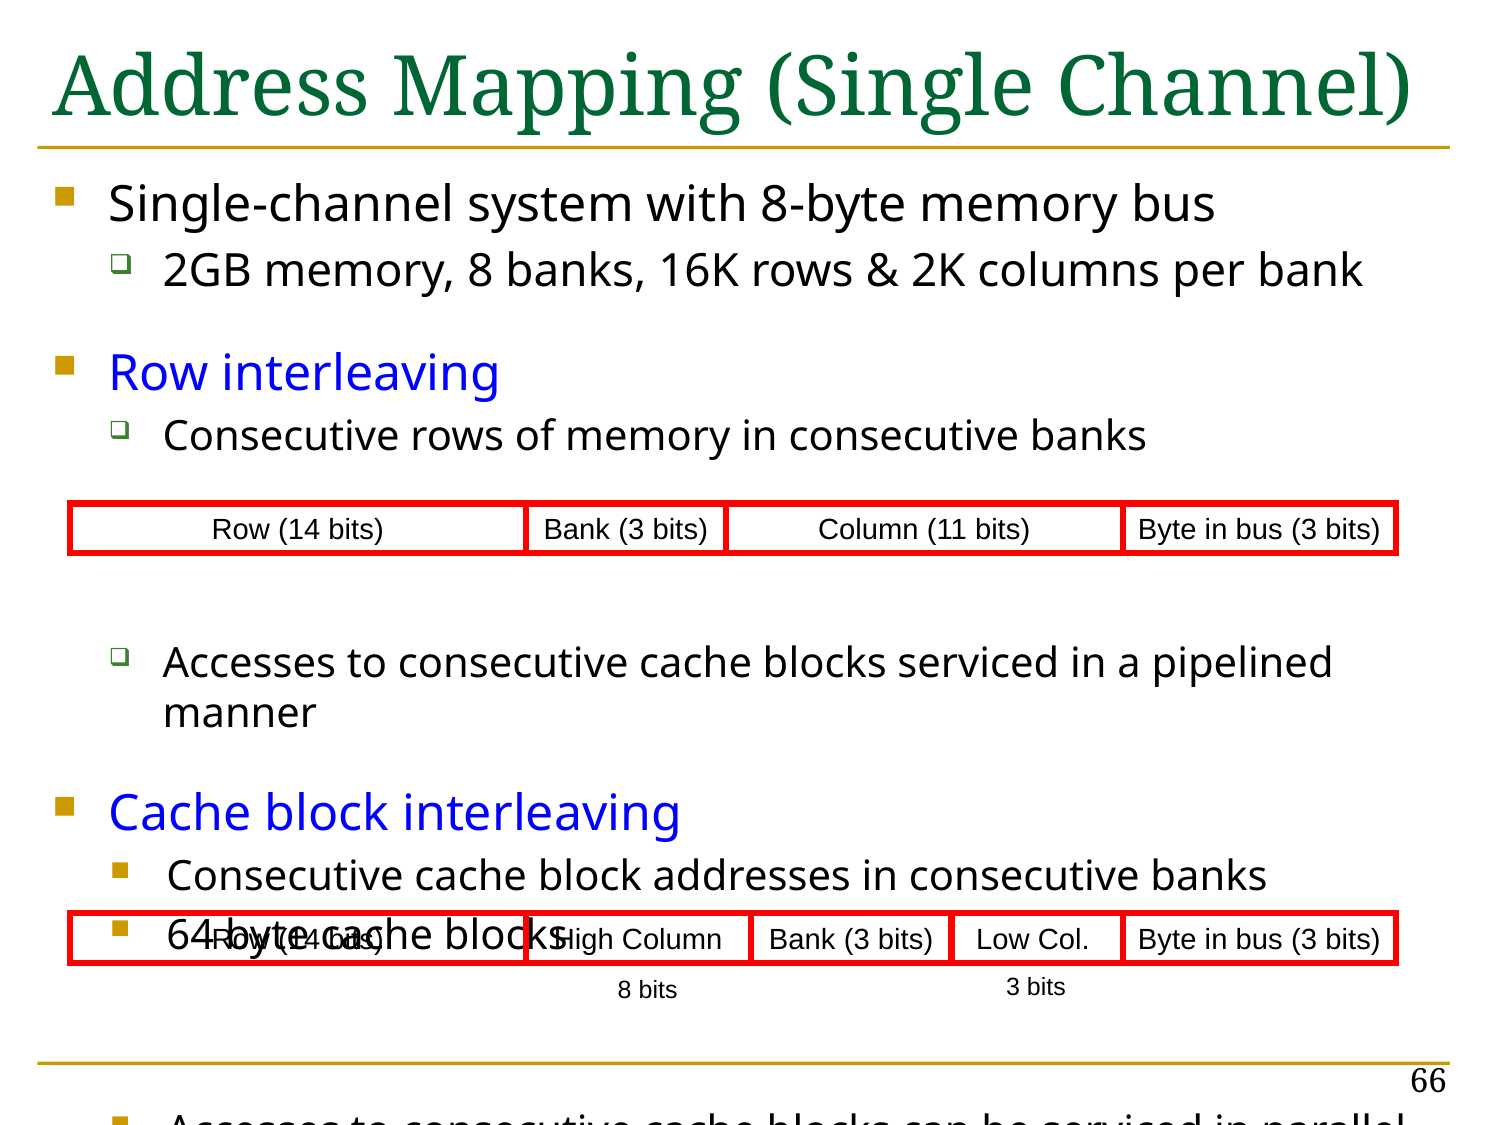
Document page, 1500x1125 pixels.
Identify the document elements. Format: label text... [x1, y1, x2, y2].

text_box Low Col. [952, 913, 1122, 963]
text_box High Column [526, 913, 751, 963]
text_box Row (14 bits) [70, 503, 526, 554]
text_box 8 bits [602, 965, 693, 1011]
list Single-channel system with 8-byte memory bus 2GB memory, 8 banks, 16K rows & 2K columns per bank Row interleaving Consecutive rows of memory in consecutive banks Accesses to consecutive cache blocks serviced in a pipelined manner Cache block interleaving Consecutive cache block addresses in consecutive banks 64 byte cache blocks Accesses to consecutive cache blocks can be serviced in parallel [37, 163, 1450, 1035]
text_box Byte in bus (3 bits) [1122, 503, 1397, 554]
text_box Bank (3 bits) [526, 503, 726, 554]
text_box Byte in bus (3 bits) [1122, 913, 1397, 963]
text_box Row (14 bits) [70, 913, 526, 963]
slide_number 66 [1111, 1036, 1462, 1112]
text_box Column (11 bits) [726, 503, 1122, 554]
text_box Bank (3 bits) [751, 913, 952, 963]
text_box 3 bits [991, 963, 1081, 1009]
title Address Mapping (Single Channel) [37, 24, 1450, 163]
